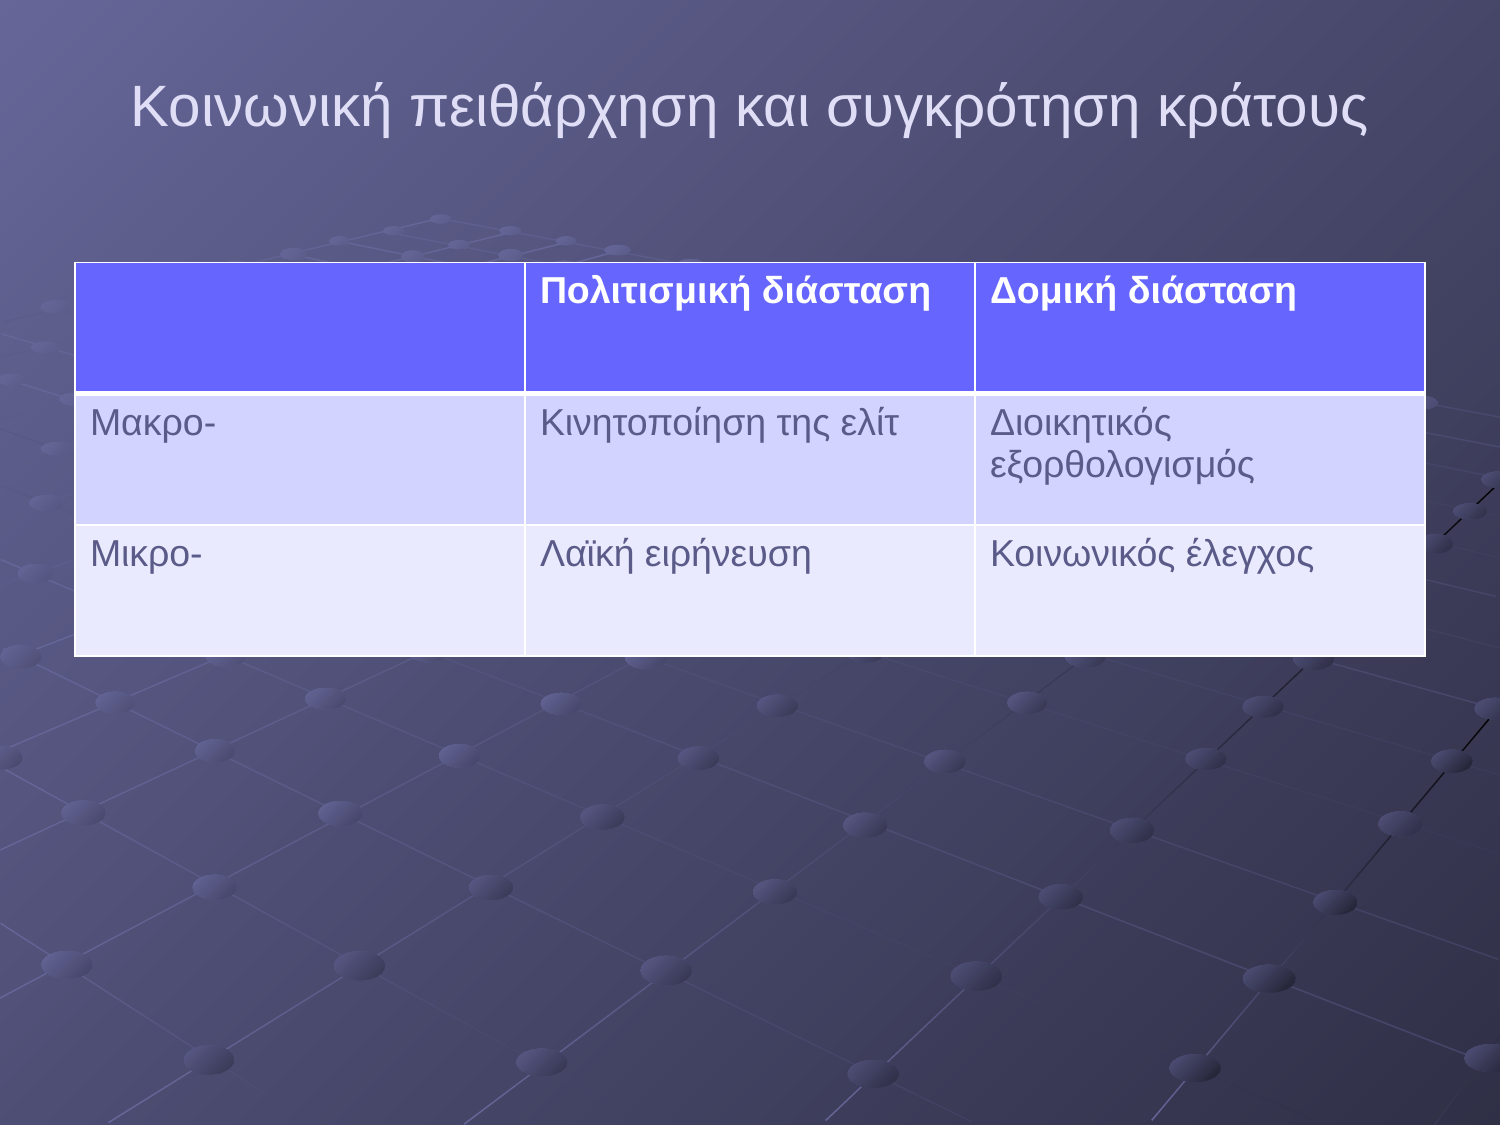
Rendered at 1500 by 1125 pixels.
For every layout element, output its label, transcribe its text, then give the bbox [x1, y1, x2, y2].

table_cell Μακρο- [76, 396, 524, 524]
table_header [76, 263, 524, 391]
table_cell Μικρο- [76, 526, 524, 655]
table_header Πολιτισμική διάσταση [526, 263, 974, 391]
table_cell Λαϊκή ειρήνευση [526, 526, 974, 655]
table_cell Διοικητικός εξορθολογισμός [976, 396, 1424, 524]
title Κοινωνική πειθάρχηση και συγκρότηση κράτους [75, 45, 1425, 161]
table_cell Κοινωνικός έλεγχος [976, 526, 1424, 655]
table_cell Κινητοποίηση της ελίτ [526, 396, 974, 524]
table_header Δομική διάσταση [976, 263, 1424, 391]
